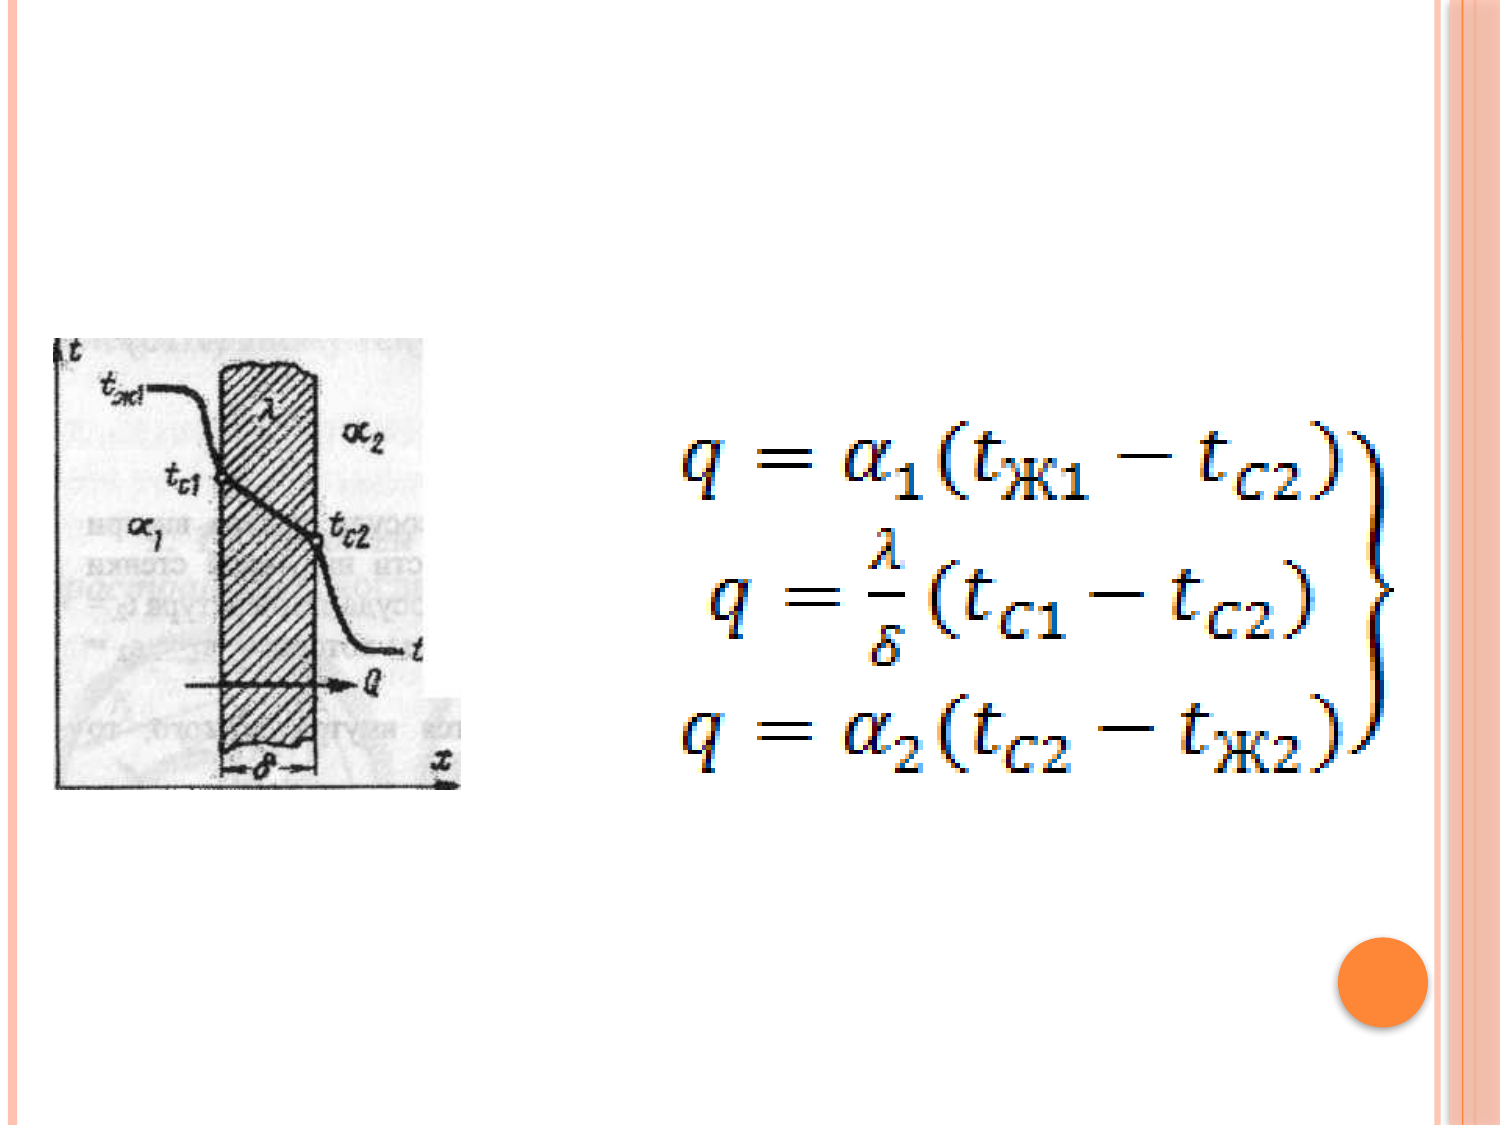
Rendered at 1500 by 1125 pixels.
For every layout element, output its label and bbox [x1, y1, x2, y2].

picture [678, 408, 1395, 788]
picture [52, 337, 462, 791]
